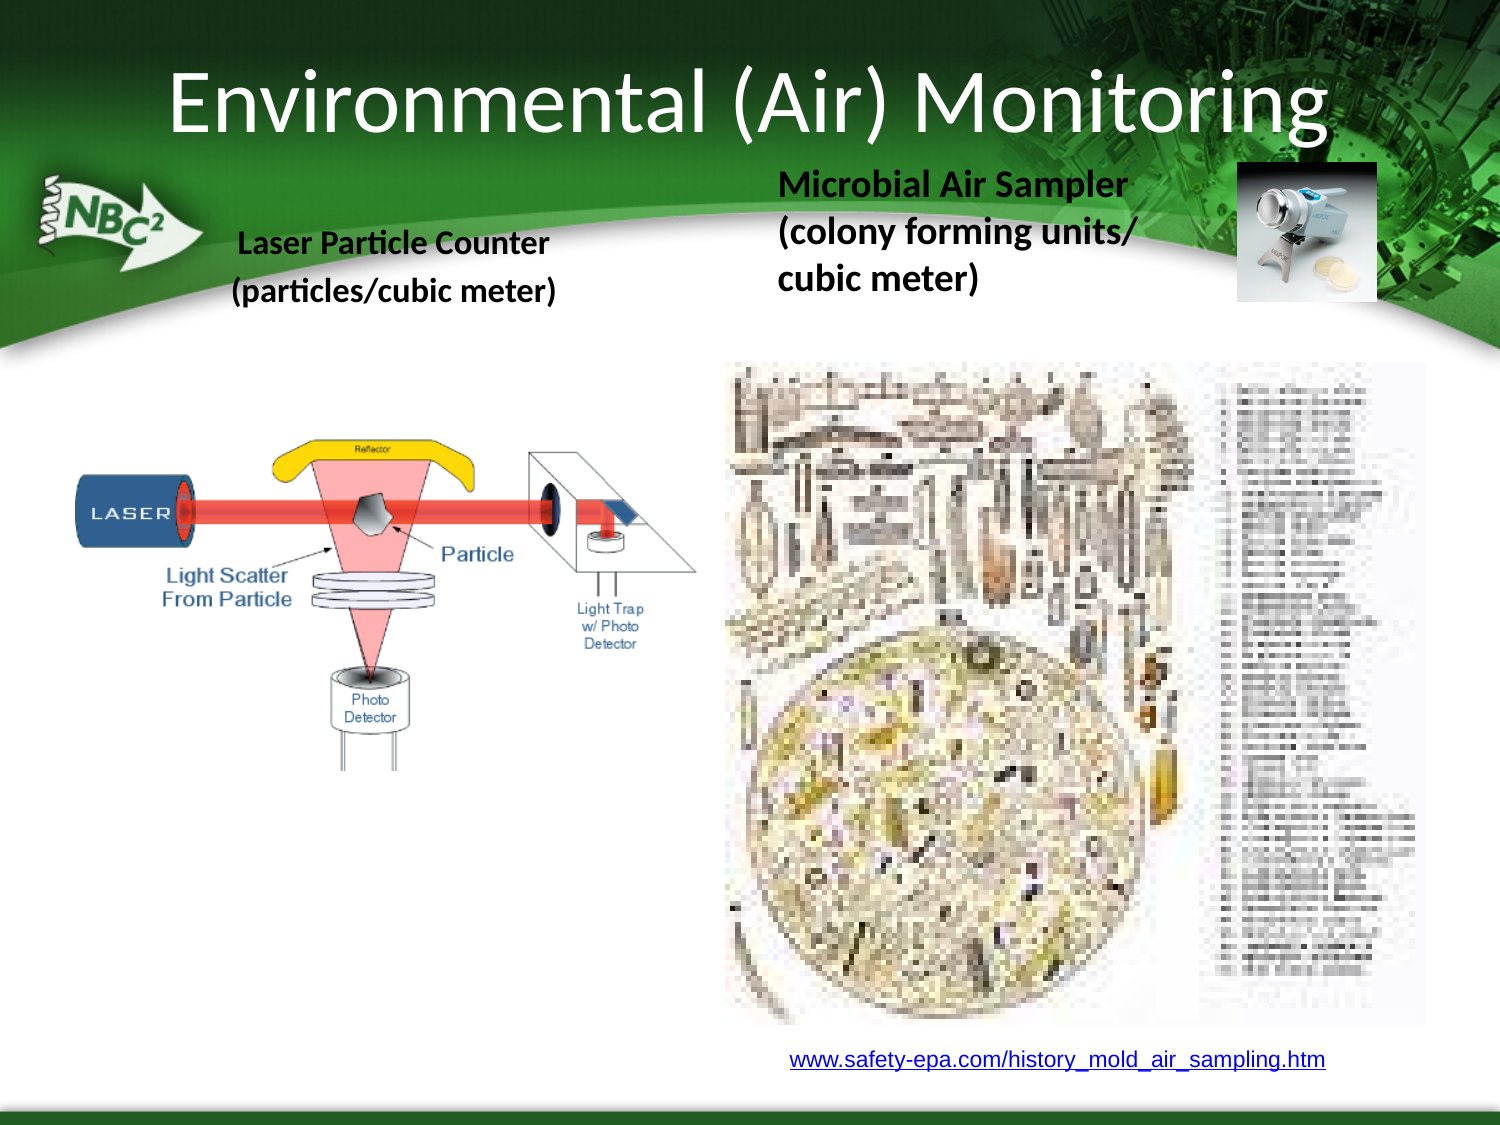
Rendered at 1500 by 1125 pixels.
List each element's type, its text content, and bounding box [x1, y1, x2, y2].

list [724, 362, 1426, 1026]
picture [0, 0, 1500, 1125]
list Microbial Air Sampler (colony forming units/ cubic meter) [762, 149, 1425, 307]
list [74, 437, 698, 772]
title Environmental (Air) Monitoring [75, 24, 1425, 168]
text_box www.safety-epa.com/history_mold_air_sampling.htm [774, 1037, 1375, 1080]
list Laser Particle Counter (particles/cubic meter) [62, 212, 726, 318]
